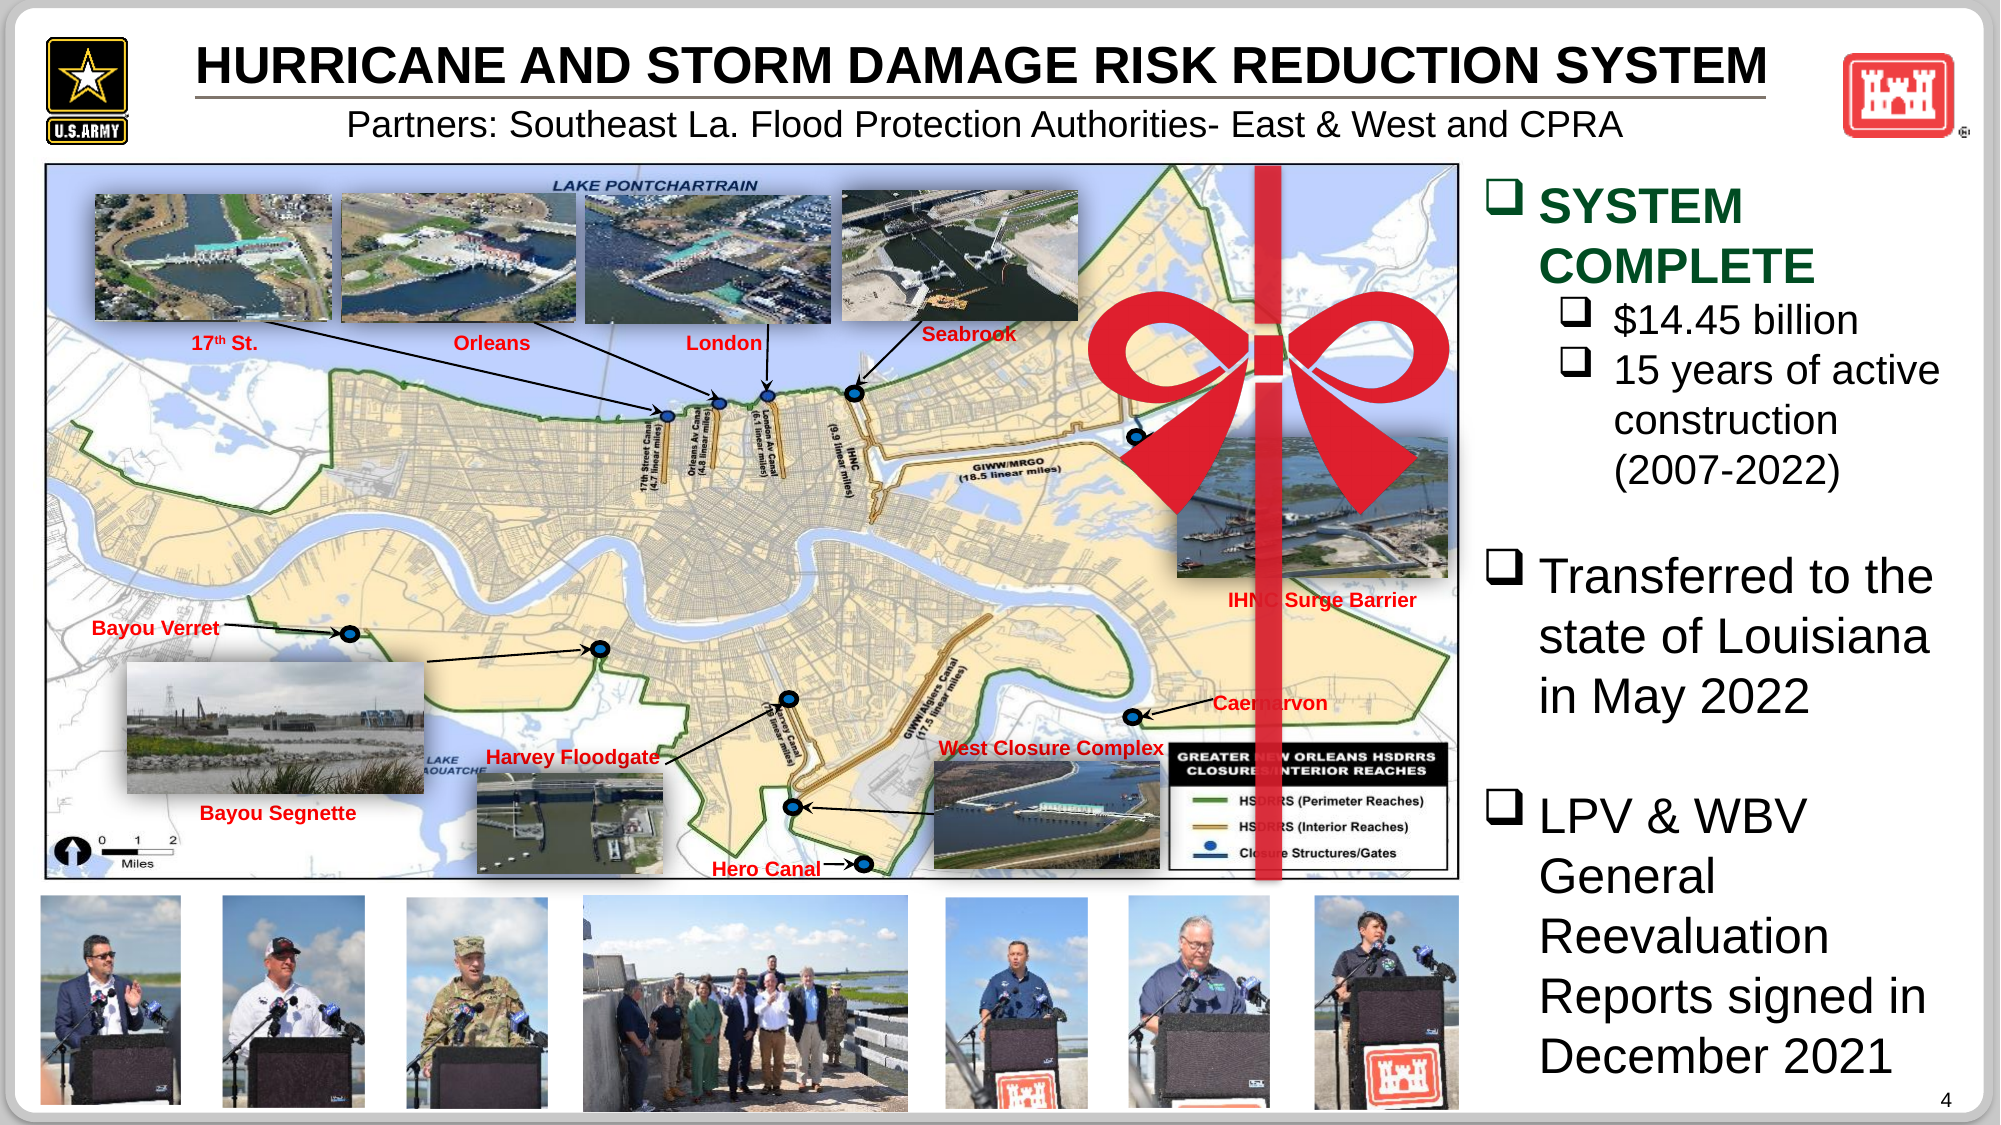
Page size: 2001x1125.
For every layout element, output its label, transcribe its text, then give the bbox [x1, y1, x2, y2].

picture [1027, 159, 1513, 646]
picture [5, 895, 908, 1112]
title Hurricane and storm damage risk reduction System [123, 28, 1842, 98]
picture [341, 193, 577, 321]
picture [95, 194, 332, 321]
picture [910, 896, 1494, 1109]
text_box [33, 157, 1464, 883]
picture [46, 37, 129, 145]
text_box Partners: Southeast La. Flood Protection Authorities- East & West and CPRA [129, 92, 1842, 153]
picture [1843, 53, 1970, 138]
text_box SYSTEM COMPLETE $14.45 billion 15 years of active construction (2007-2022) Transferred to the state of Louisiana in May 2022 LPV & WBV General Reevaluation Reports signed in December 2021 [1467, 165, 1960, 1125]
picture [584, 194, 831, 325]
